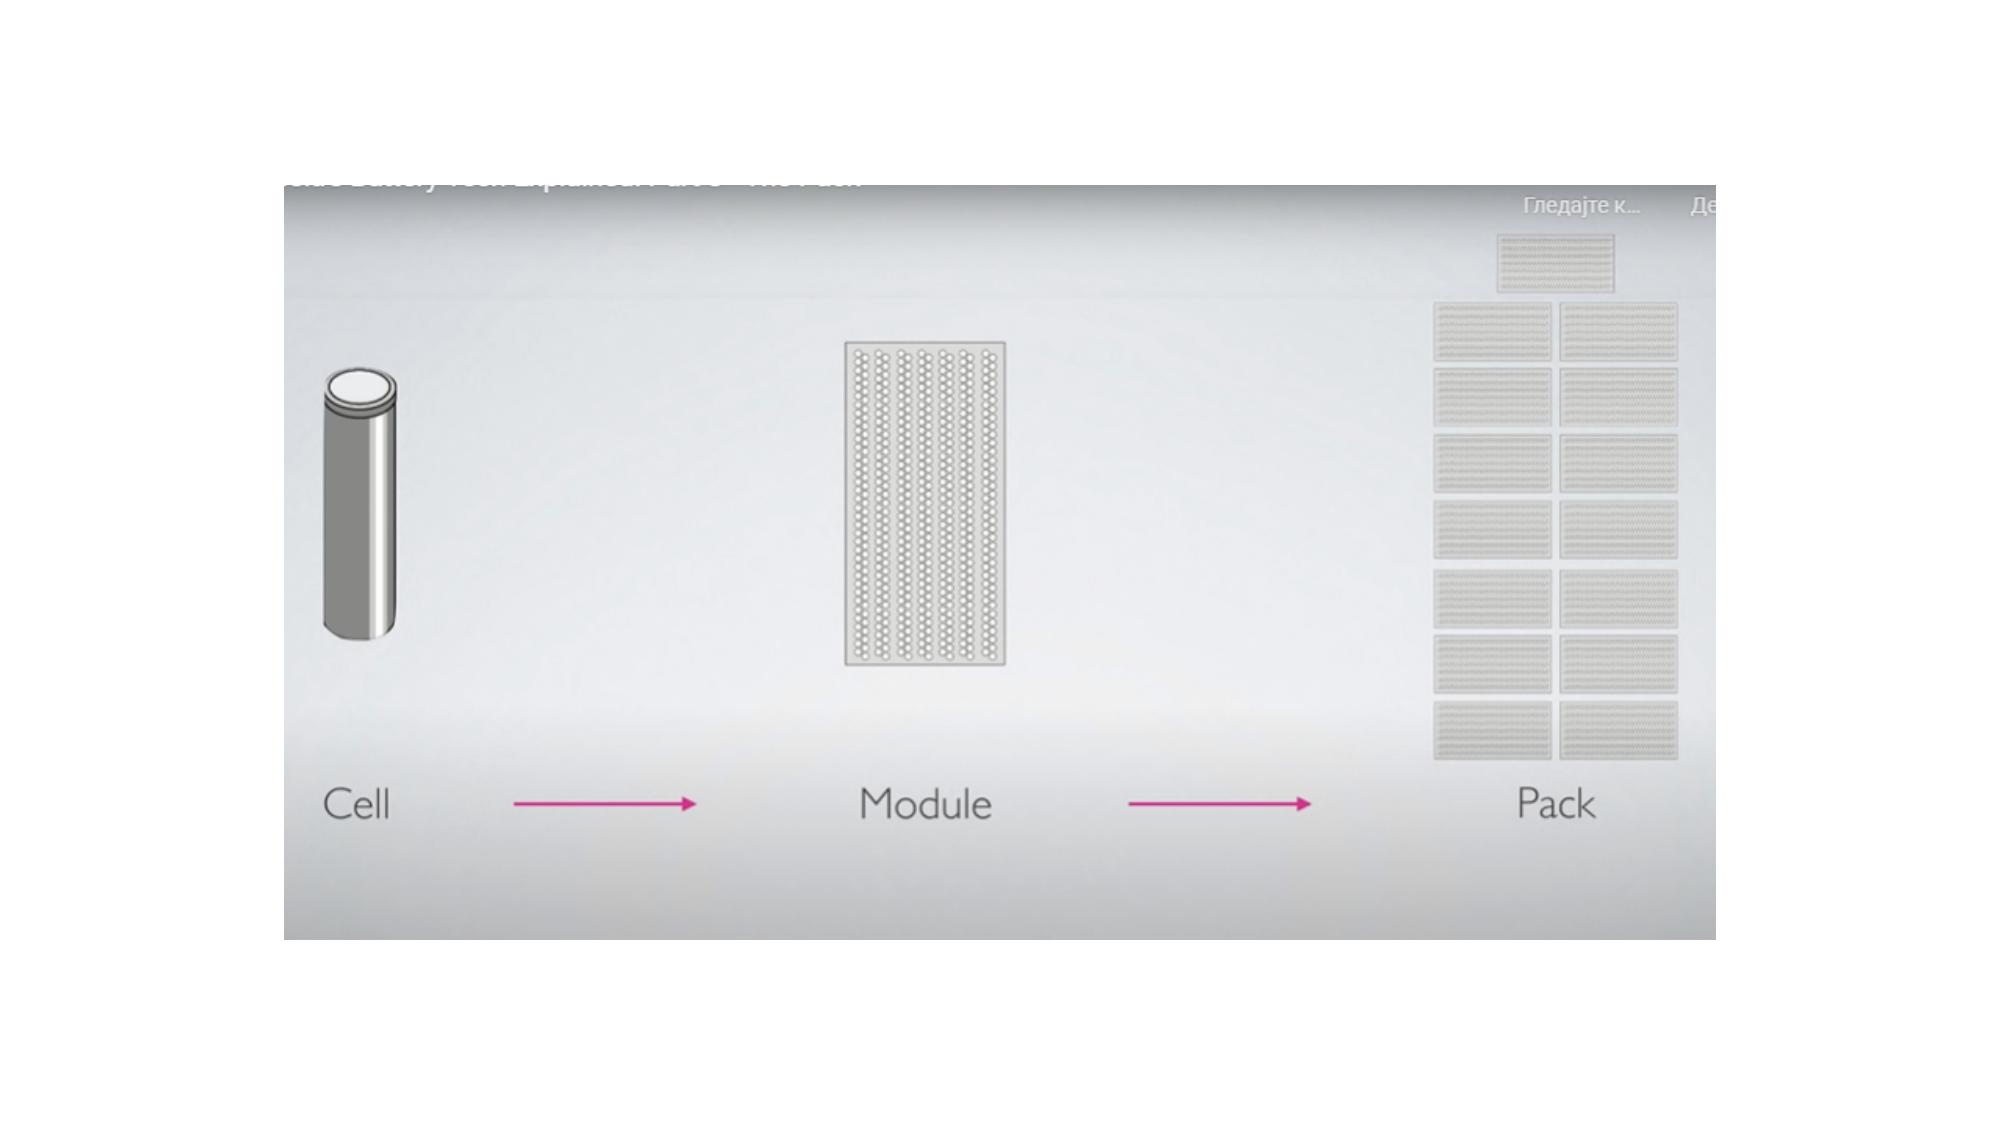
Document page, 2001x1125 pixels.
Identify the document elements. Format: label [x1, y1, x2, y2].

picture [284, 185, 1716, 940]
